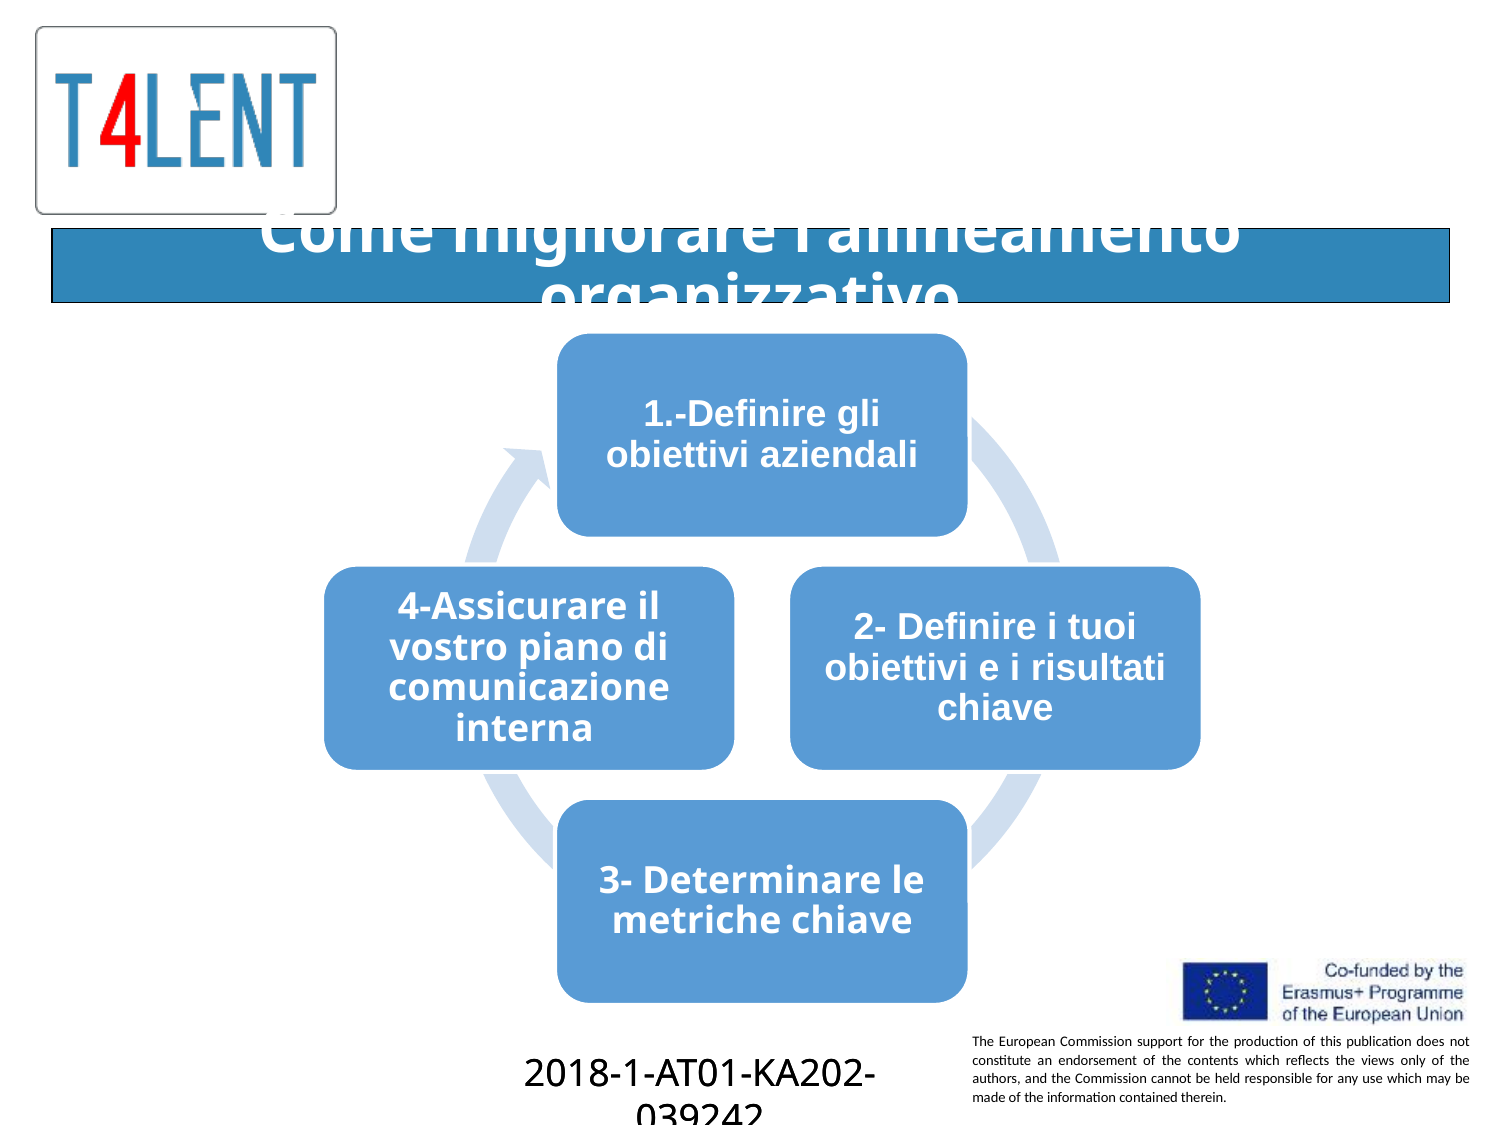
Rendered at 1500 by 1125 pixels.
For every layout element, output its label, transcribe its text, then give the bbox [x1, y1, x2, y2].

title Come migliorare l'allineamento organizzativo [51, 228, 1450, 303]
text_box 2018-1-AT01-KA202-039242 [454, 1040, 946, 1102]
picture [35, 26, 337, 215]
picture [1166, 958, 1478, 1026]
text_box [321, 318, 1203, 1006]
